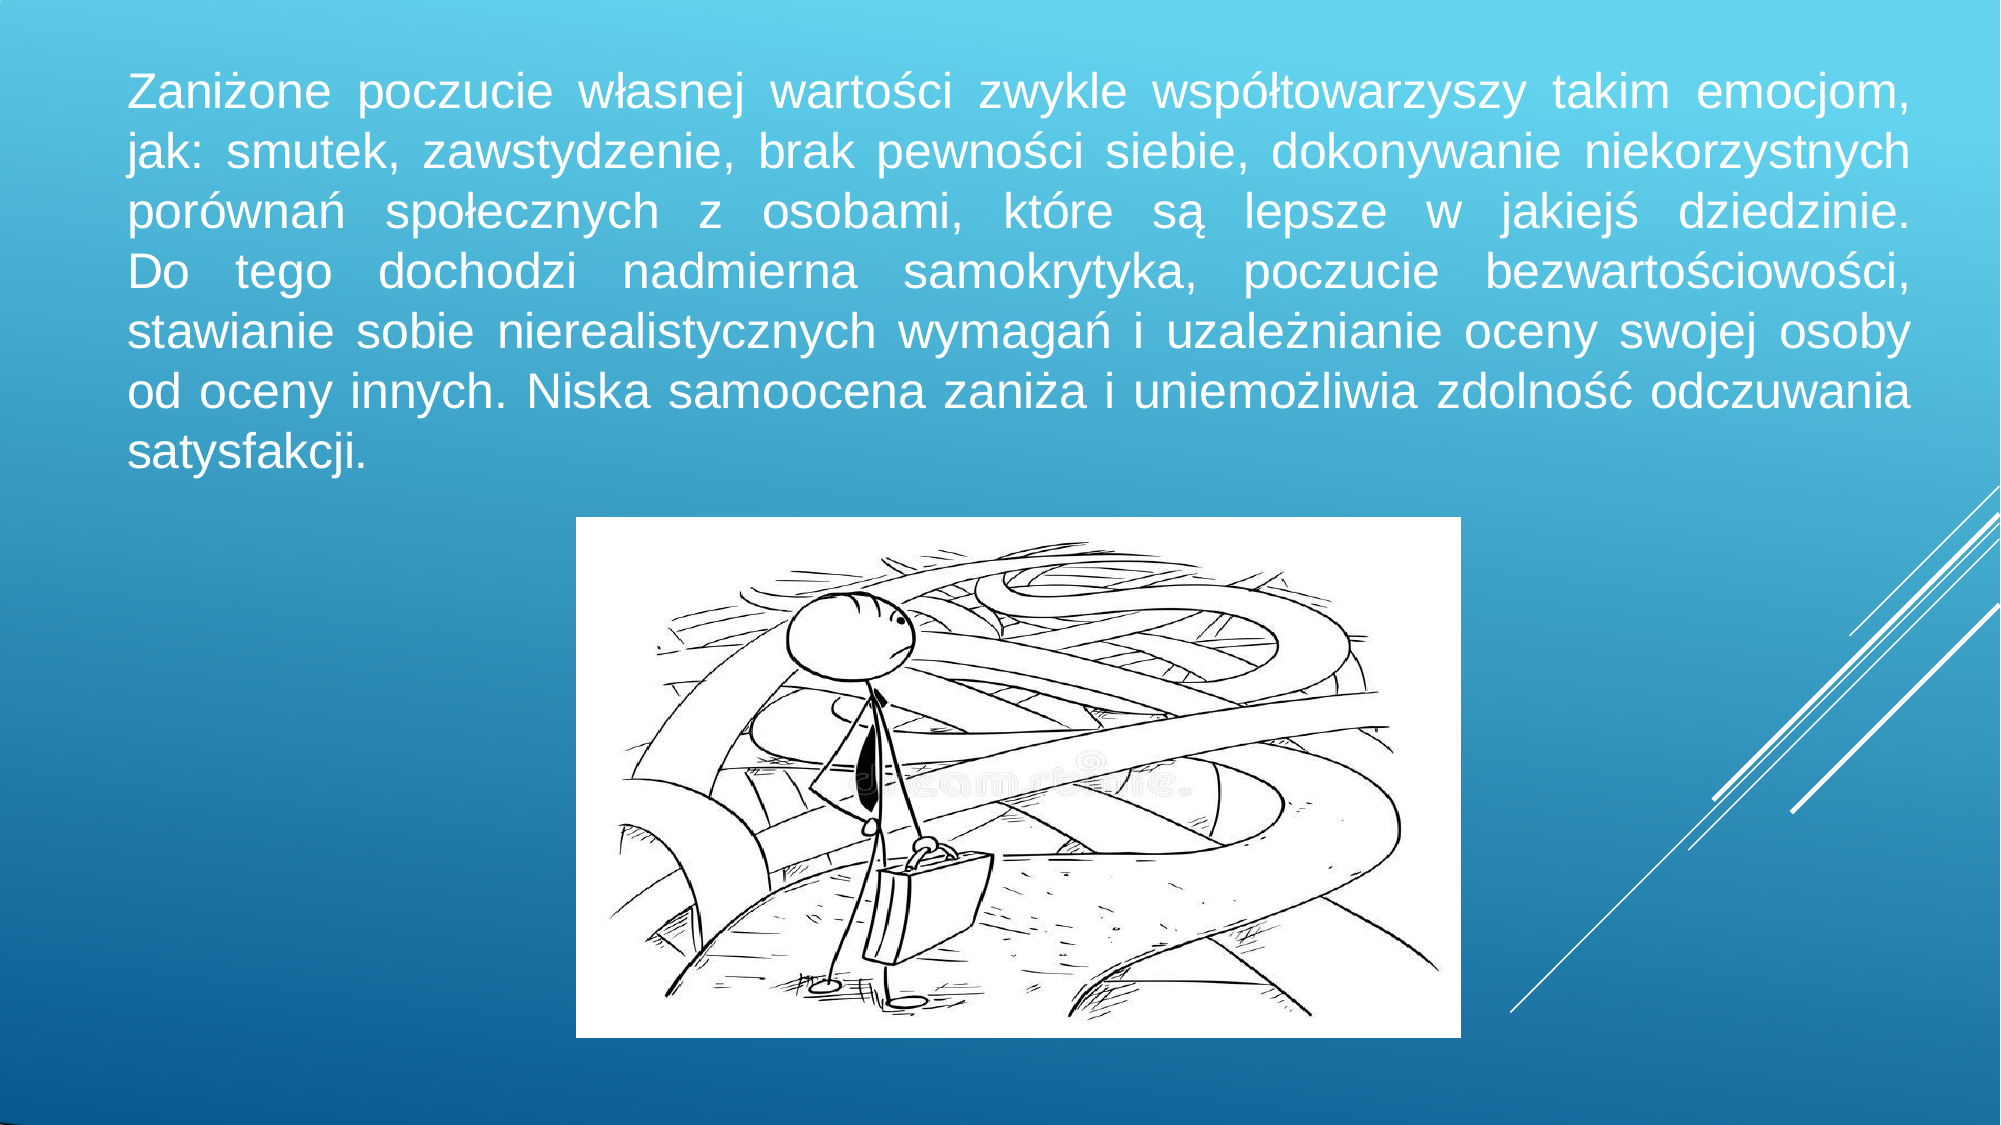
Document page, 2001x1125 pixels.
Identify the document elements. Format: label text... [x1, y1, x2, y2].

text_box Zaniżone poczucie własnej wartości zwykle współtowarzyszy takim emocjom, jak: smutek, zawstydzenie, brak pewności siebie, dokonywanie niekorzystnych porównań społecznych z osobami, które są lepsze w jakiejś dziedzinie. Do tego dochodzi nadmierna samokrytyka, poczucie bezwartościowości, stawianie sobie nierealistycznych wymagań i uzależnianie oceny swojej osoby od oceny innych. Niska samoocena zaniża i uniemożliwia zdolność odczuwania satysfakcji. [125, 56, 1913, 479]
picture [0, 0, 2000, 1125]
